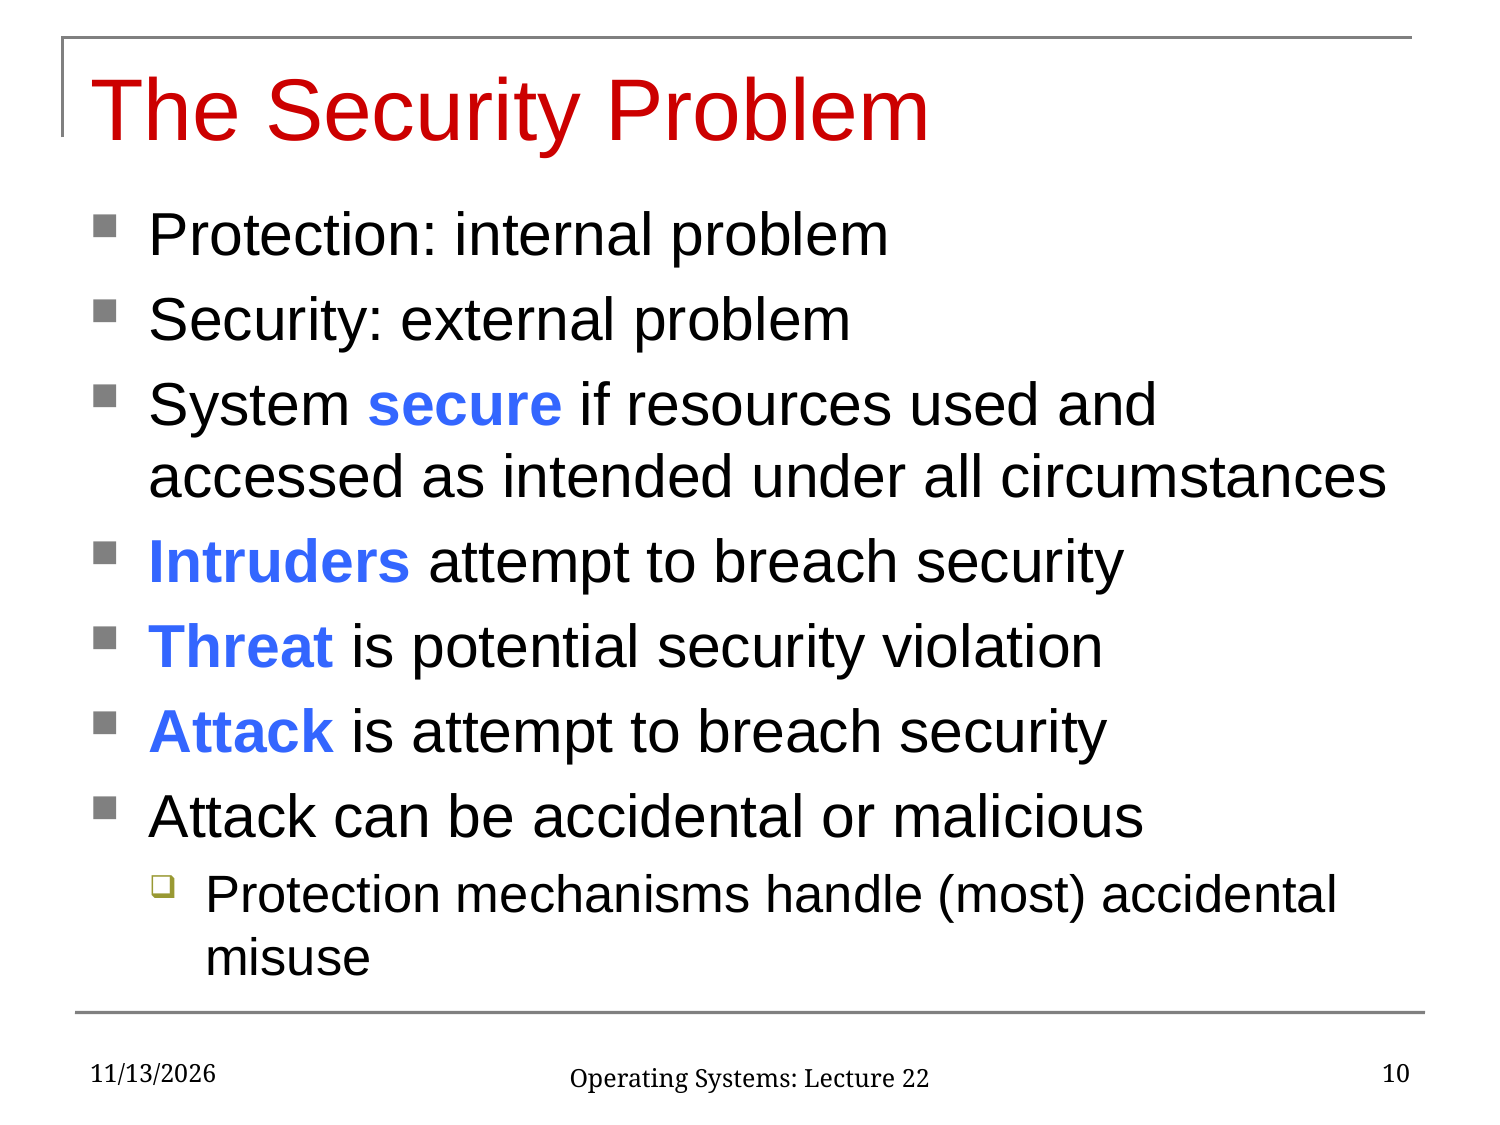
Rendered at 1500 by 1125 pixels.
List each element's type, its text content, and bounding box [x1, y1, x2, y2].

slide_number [74, 1023, 426, 1100]
slide_number 10 [1074, 1023, 1426, 1100]
title The Security Problem [75, 45, 1425, 163]
footer Operating Systems: Lecture 22 [512, 1024, 988, 1101]
list Protection: internal problem Security: external problem System secure if resources used and accessed as intended under all circumstances Intruders attempt to breach security Threat is potential security violation Attack is attempt to breach security Attack can be accidental or malicious Protection mechanisms handle (most) accidental misuse [75, 187, 1425, 1006]
